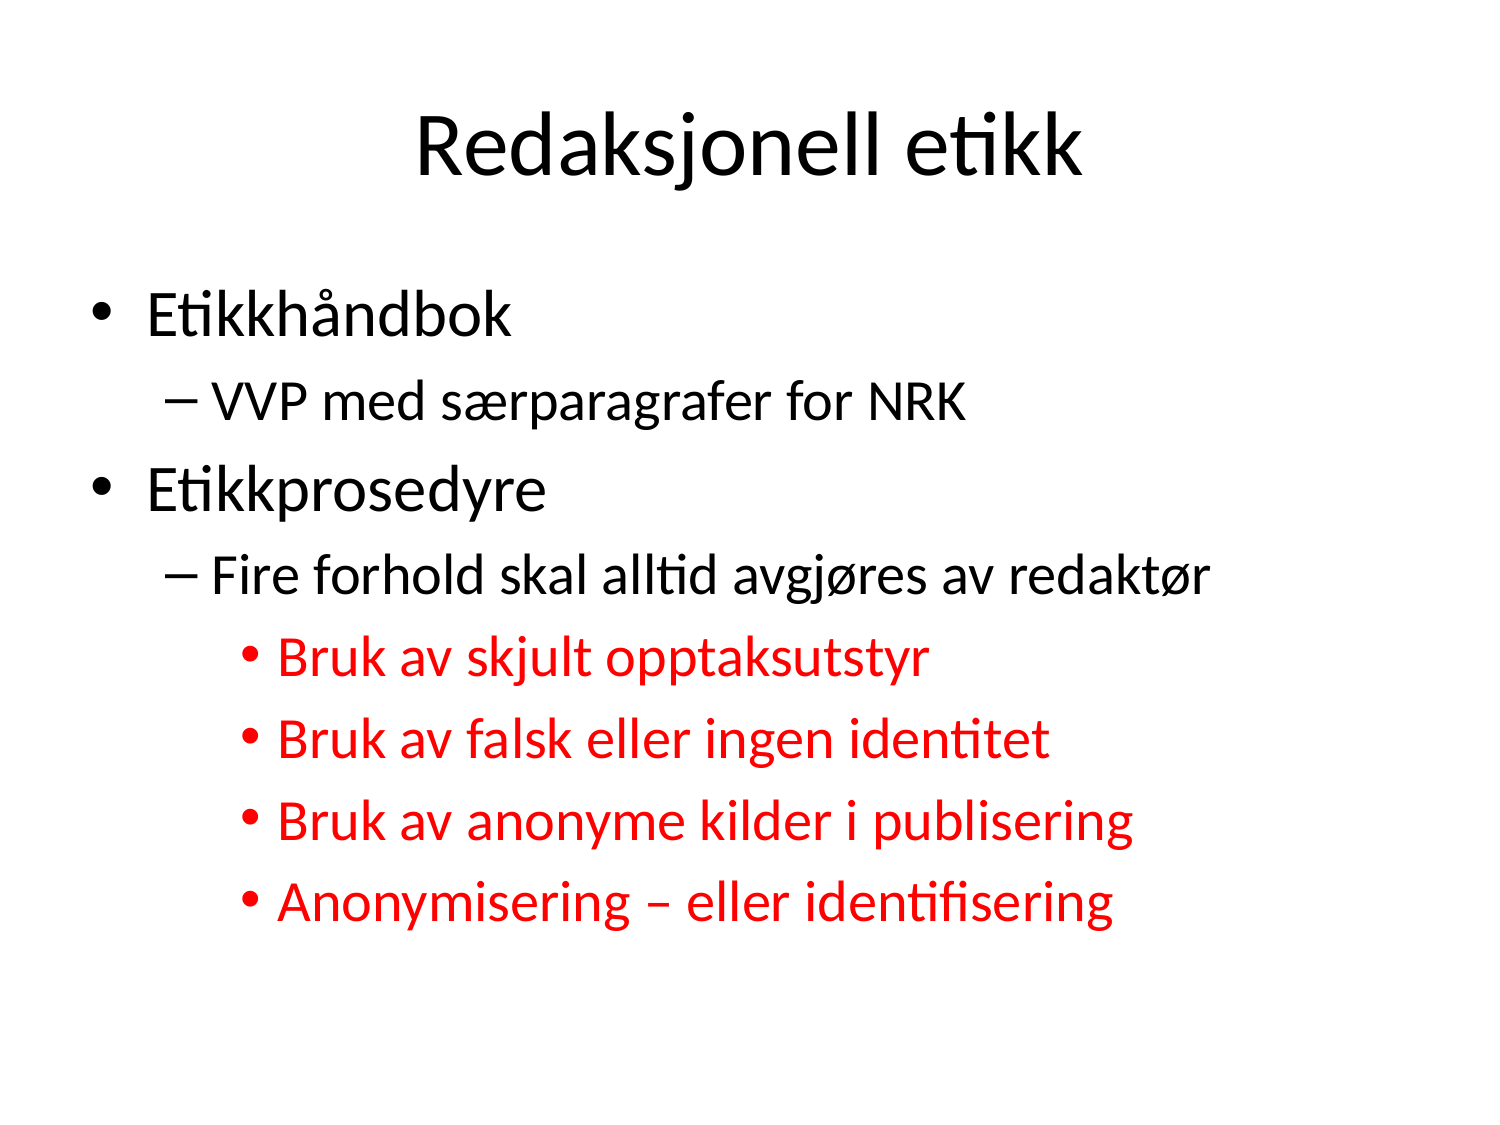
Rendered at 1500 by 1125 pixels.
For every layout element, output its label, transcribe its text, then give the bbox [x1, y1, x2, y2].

list Etikkhåndbok VVP med særparagrafer for NRK Etikkprosedyre Fire forhold skal alltid avgjøres av redaktør Bruk av skjult opptaksutstyr Bruk av falsk eller ingen identitet Bruk av anonyme kilder i publisering Anonymisering – eller identifisering [75, 262, 1425, 1005]
title Redaksjonell etikk [75, 45, 1425, 233]
